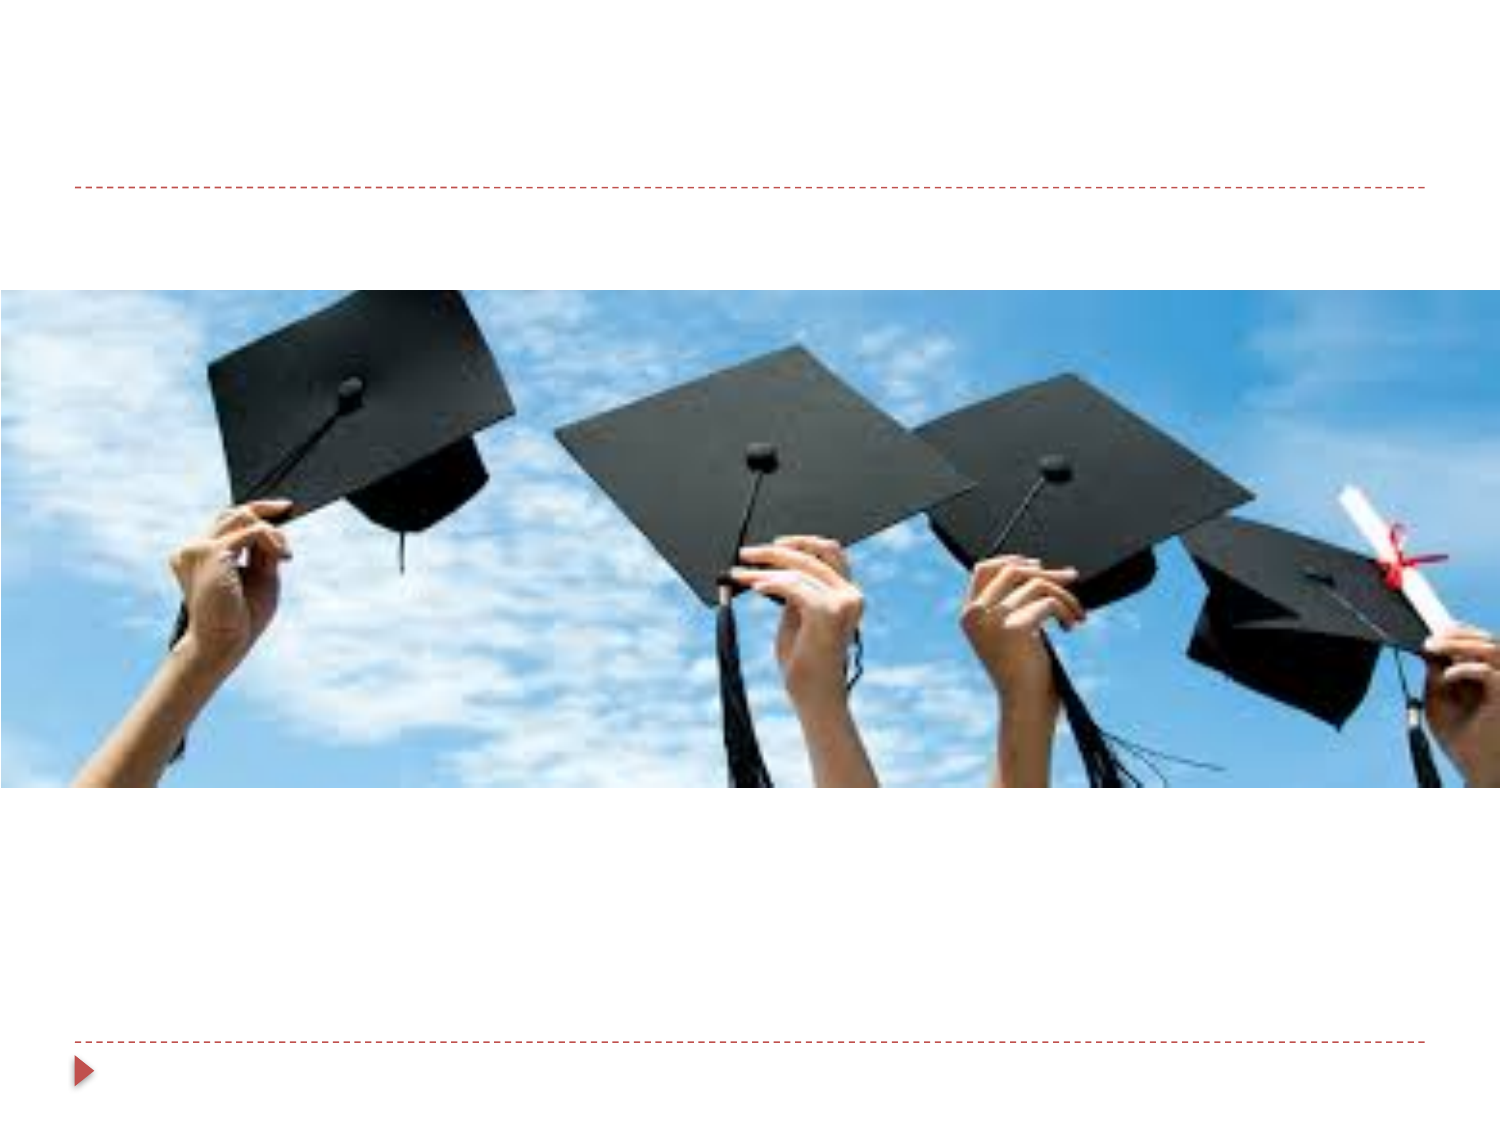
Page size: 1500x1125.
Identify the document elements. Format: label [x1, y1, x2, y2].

list [1, 290, 1500, 788]
